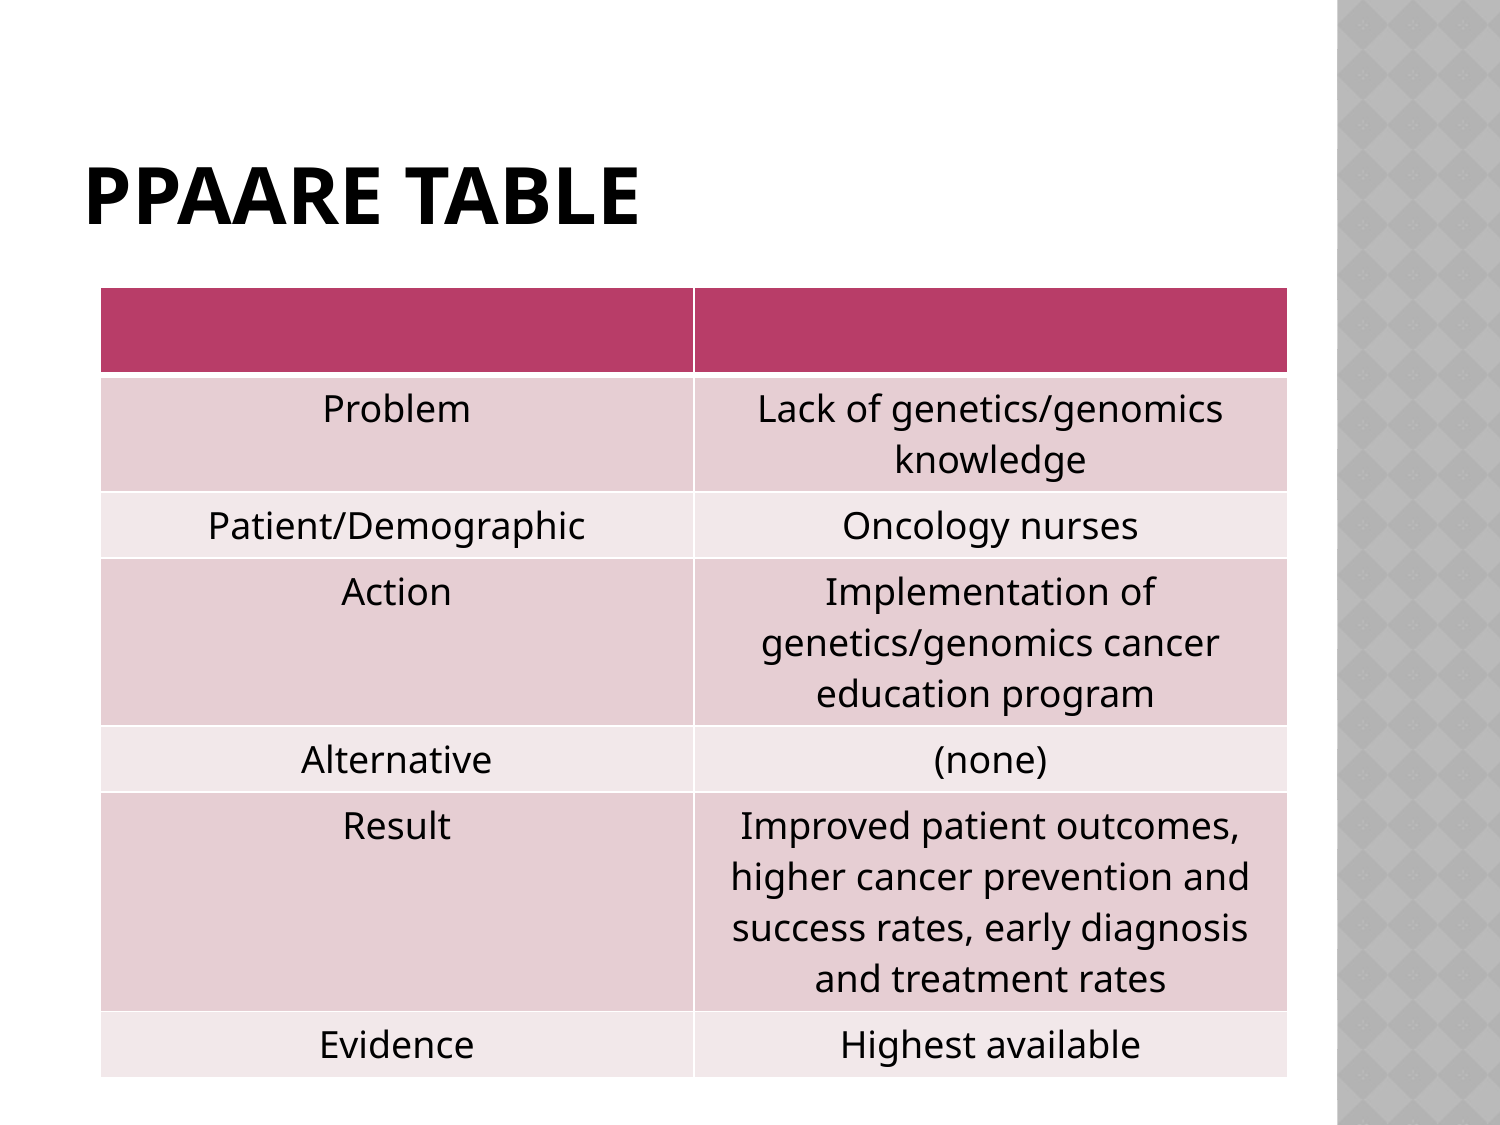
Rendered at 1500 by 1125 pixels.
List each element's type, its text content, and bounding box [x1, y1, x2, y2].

table_cell Evidence [101, 1012, 693, 1077]
table_cell Problem [101, 378, 693, 491]
table_cell Improved patient outcomes, higher cancer prevention and success rates, early diagnosis and treatment rates [695, 793, 1287, 1011]
table_header [101, 288, 693, 372]
title PPAARE Table [75, 52, 1263, 240]
table_cell Implementation of genetics/genomics cancer education program [695, 559, 1287, 725]
table_cell Highest available [695, 1012, 1287, 1077]
table_cell Alternative [101, 727, 693, 791]
table_cell Action [101, 559, 693, 725]
table_header [695, 288, 1287, 372]
table_cell Result [101, 793, 693, 1011]
table_cell Lack of genetics/genomics knowledge [695, 378, 1287, 491]
table_cell Patient/Demographic [101, 493, 693, 557]
table_cell (none) [695, 727, 1287, 791]
table_cell Oncology nurses [695, 493, 1287, 557]
